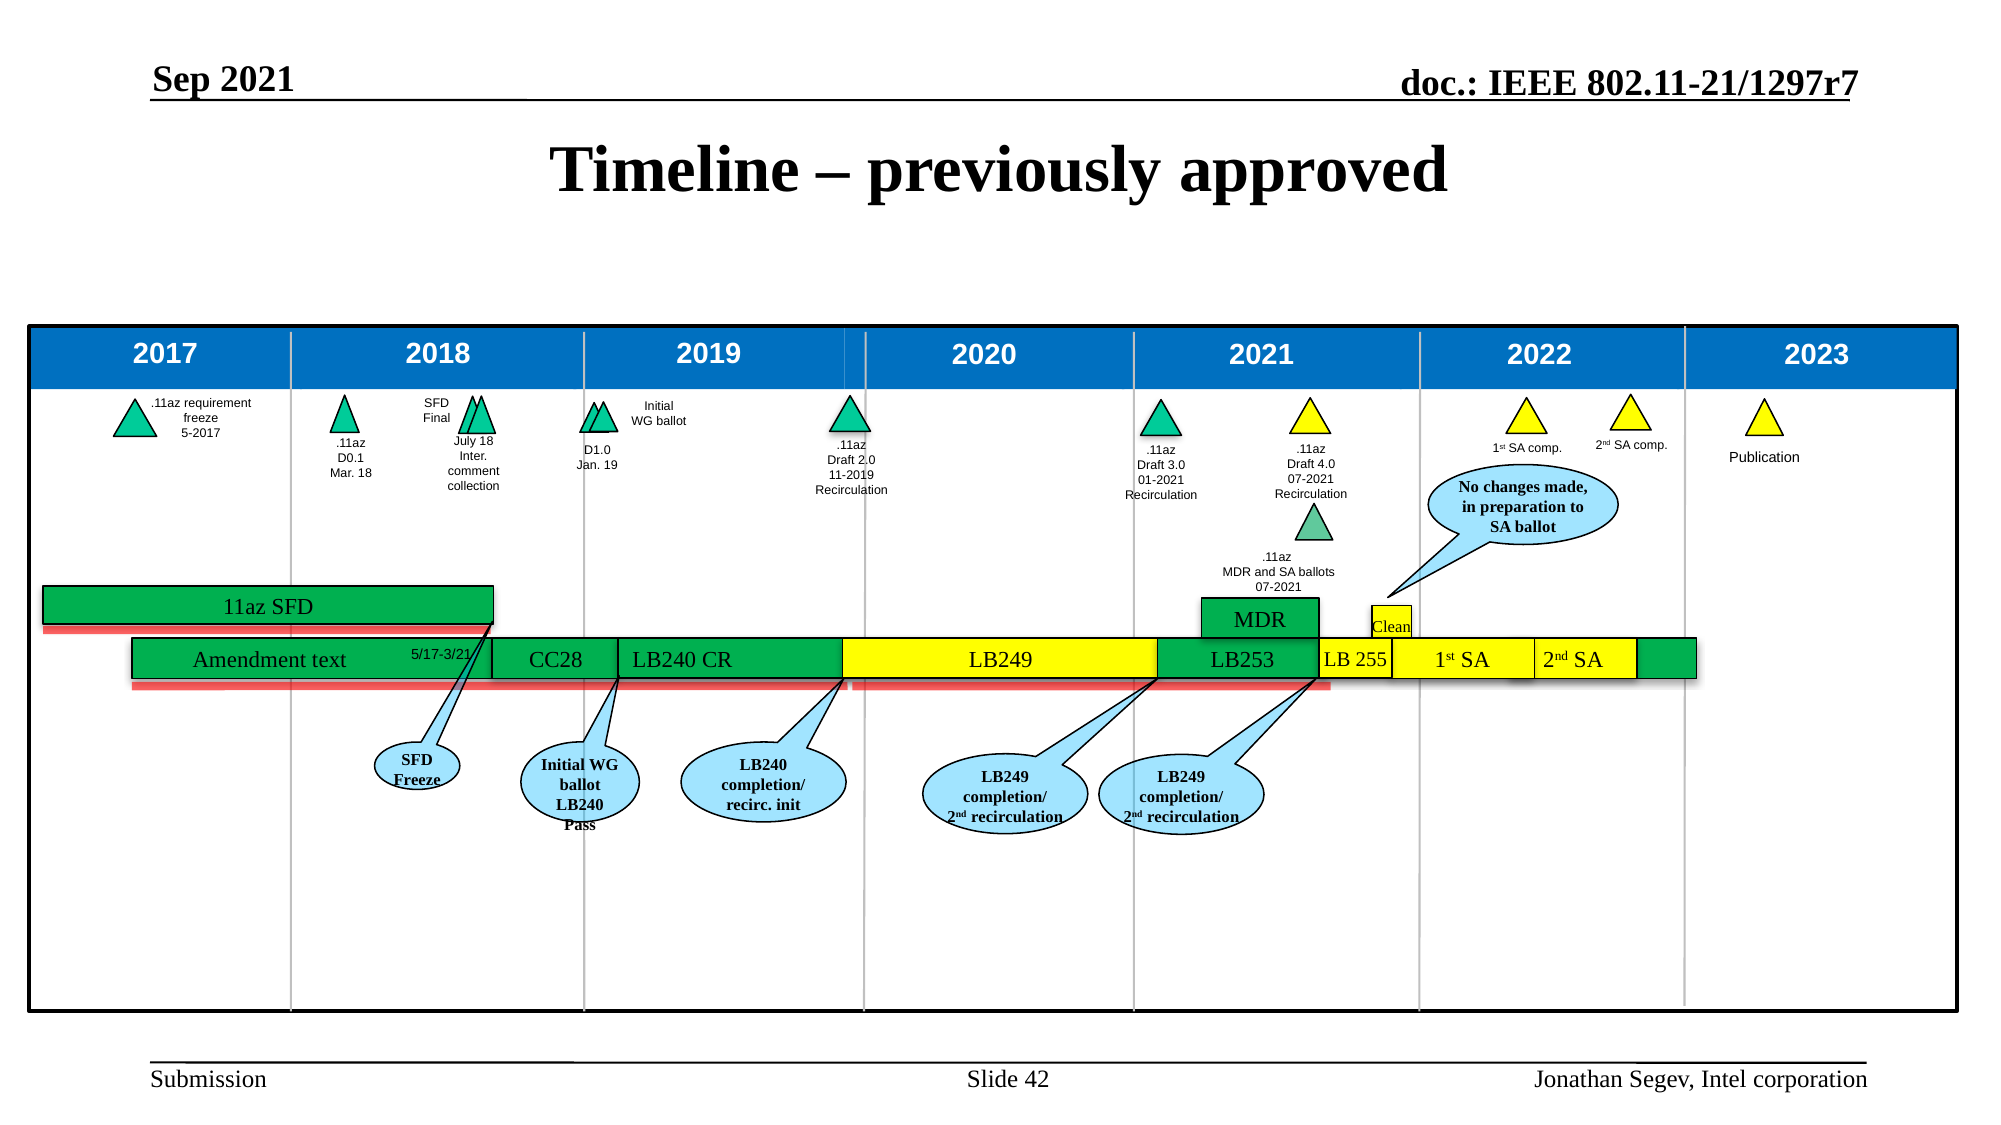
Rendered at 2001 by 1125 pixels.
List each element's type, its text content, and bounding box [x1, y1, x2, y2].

text_box 11az SFD [42, 585, 285, 625]
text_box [1473, 397, 1574, 463]
footer Jonathan Segev, Intel corporation [1171, 1061, 1869, 1093]
slide_number Slide 42 [950, 1061, 1067, 1123]
text_box 2023 [1688, 328, 1957, 390]
text_box [1690, 390, 1957, 1012]
title Timeline – previously approved [149, 112, 1850, 217]
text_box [290, 326, 1686, 1012]
text_box .11az requirement freeze 5-2017 [122, 388, 280, 448]
text_box [29, 326, 288, 1012]
text_box [113, 399, 157, 437]
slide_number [152, 54, 563, 100]
text_box Publication [1698, 441, 1831, 473]
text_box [1257, 397, 1365, 509]
text_box Amendment text [1690, 637, 1697, 679]
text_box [1578, 394, 1686, 460]
text_box Amendment text [131, 639, 285, 679]
text_box [1745, 398, 1784, 436]
